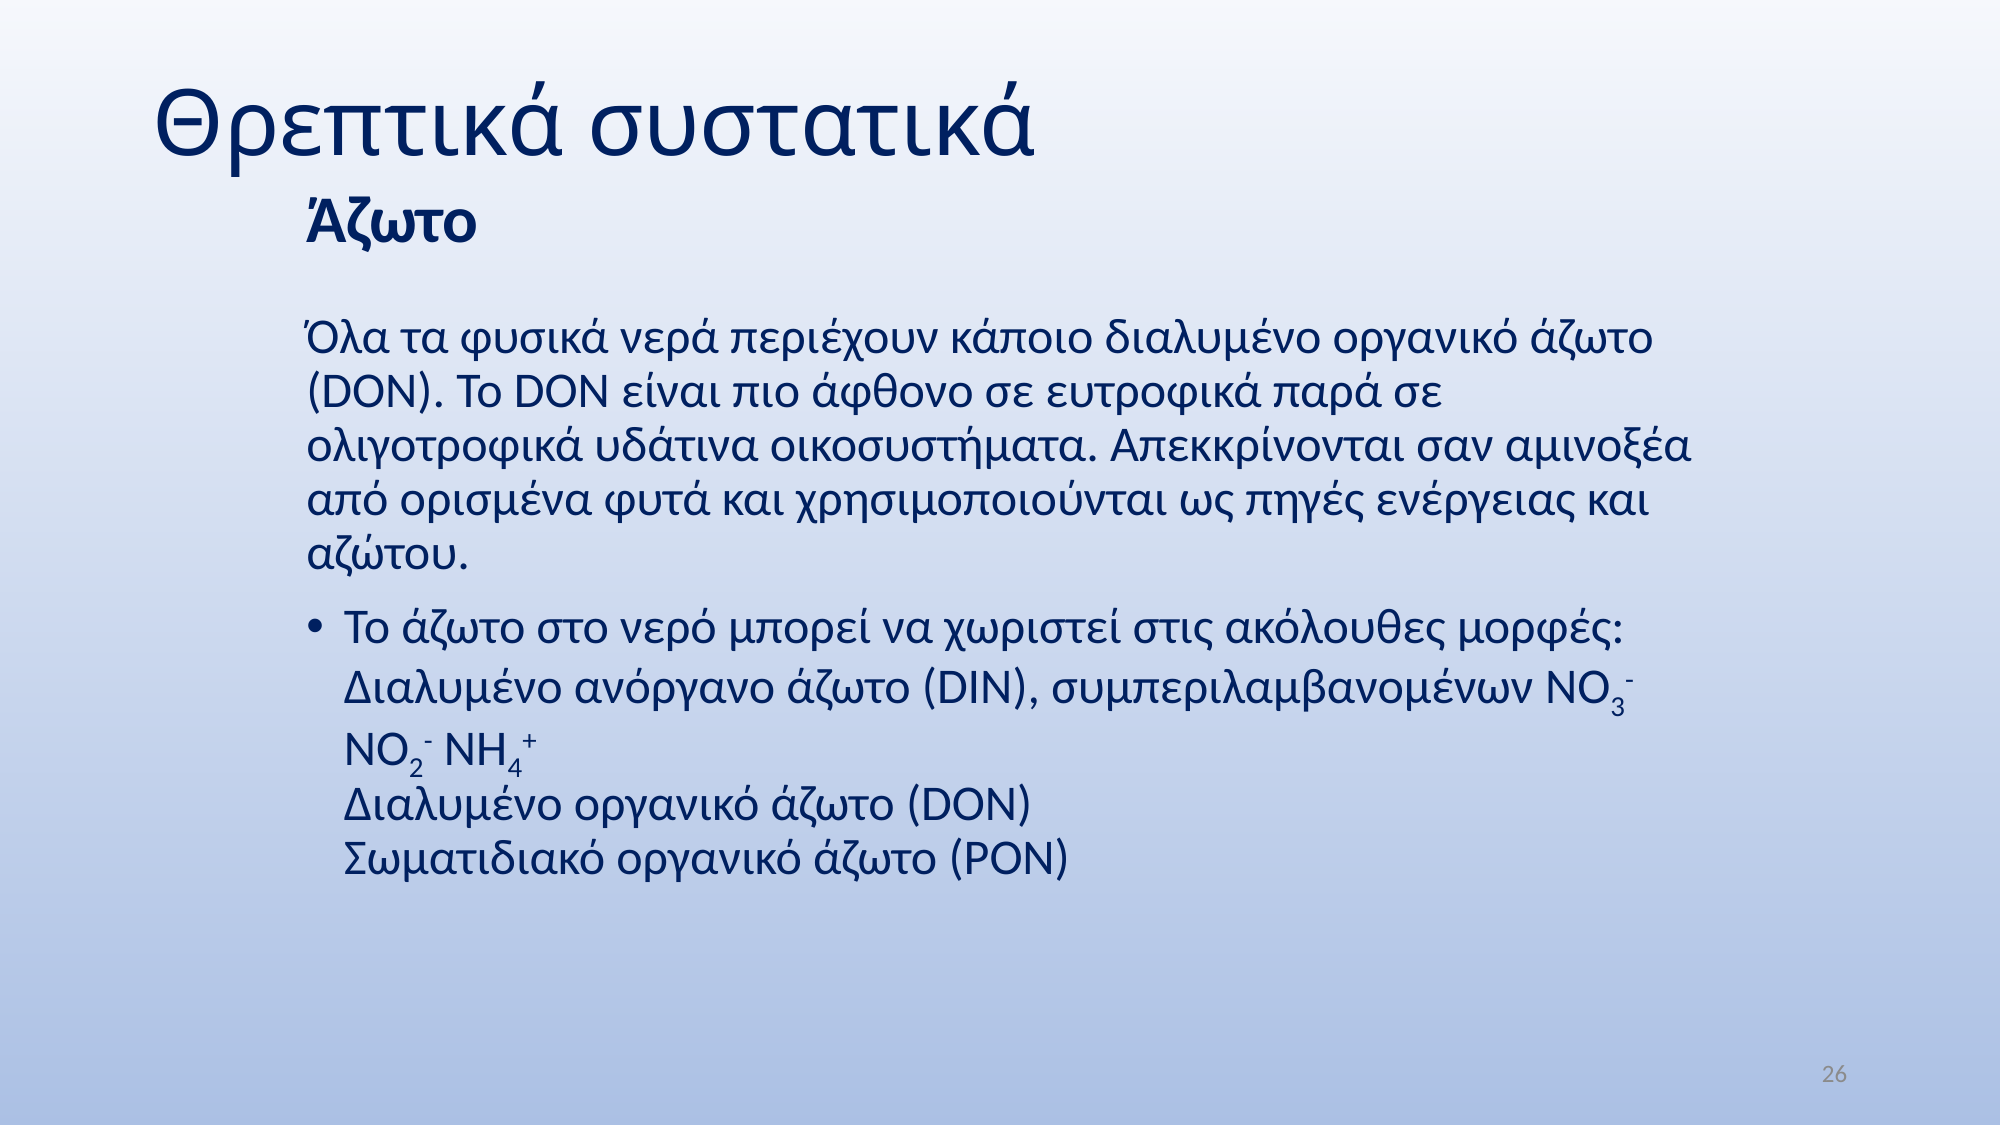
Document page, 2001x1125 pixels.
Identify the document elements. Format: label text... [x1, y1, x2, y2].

slide_number 26 [1412, 1042, 1863, 1103]
title Θρεπτικά συστατικά [137, 59, 1863, 278]
list Όλα τα φυσικά νερά περιέχουν κάποιο διαλυμένο οργανικό άζωτο (DON). Το DON είναι πιο άφθονο σε ευτροφικά παρά σε ολιγοτροφικά υδάτινα οικοσυστήματα. Απεκκρίνονται σαν αμινοξέα από ορισμένα φυτά και χρησιμοποιούνται ως πηγές ενέργειας και αζώτου. Το άζωτο στο νερό μπορεί να χωριστεί στις ακόλουθες μορφές: Διαλυμένο ανόργανο άζωτο (DIN), συμπεριλαμβανομένων NO3- NO2- NH4+ Διαλυμένο οργανικό άζωτο (DON) Σωματιδιακό οργανικό άζωτο (PON) [291, 302, 1709, 1035]
text_box Άζωτο [291, 219, 1237, 291]
